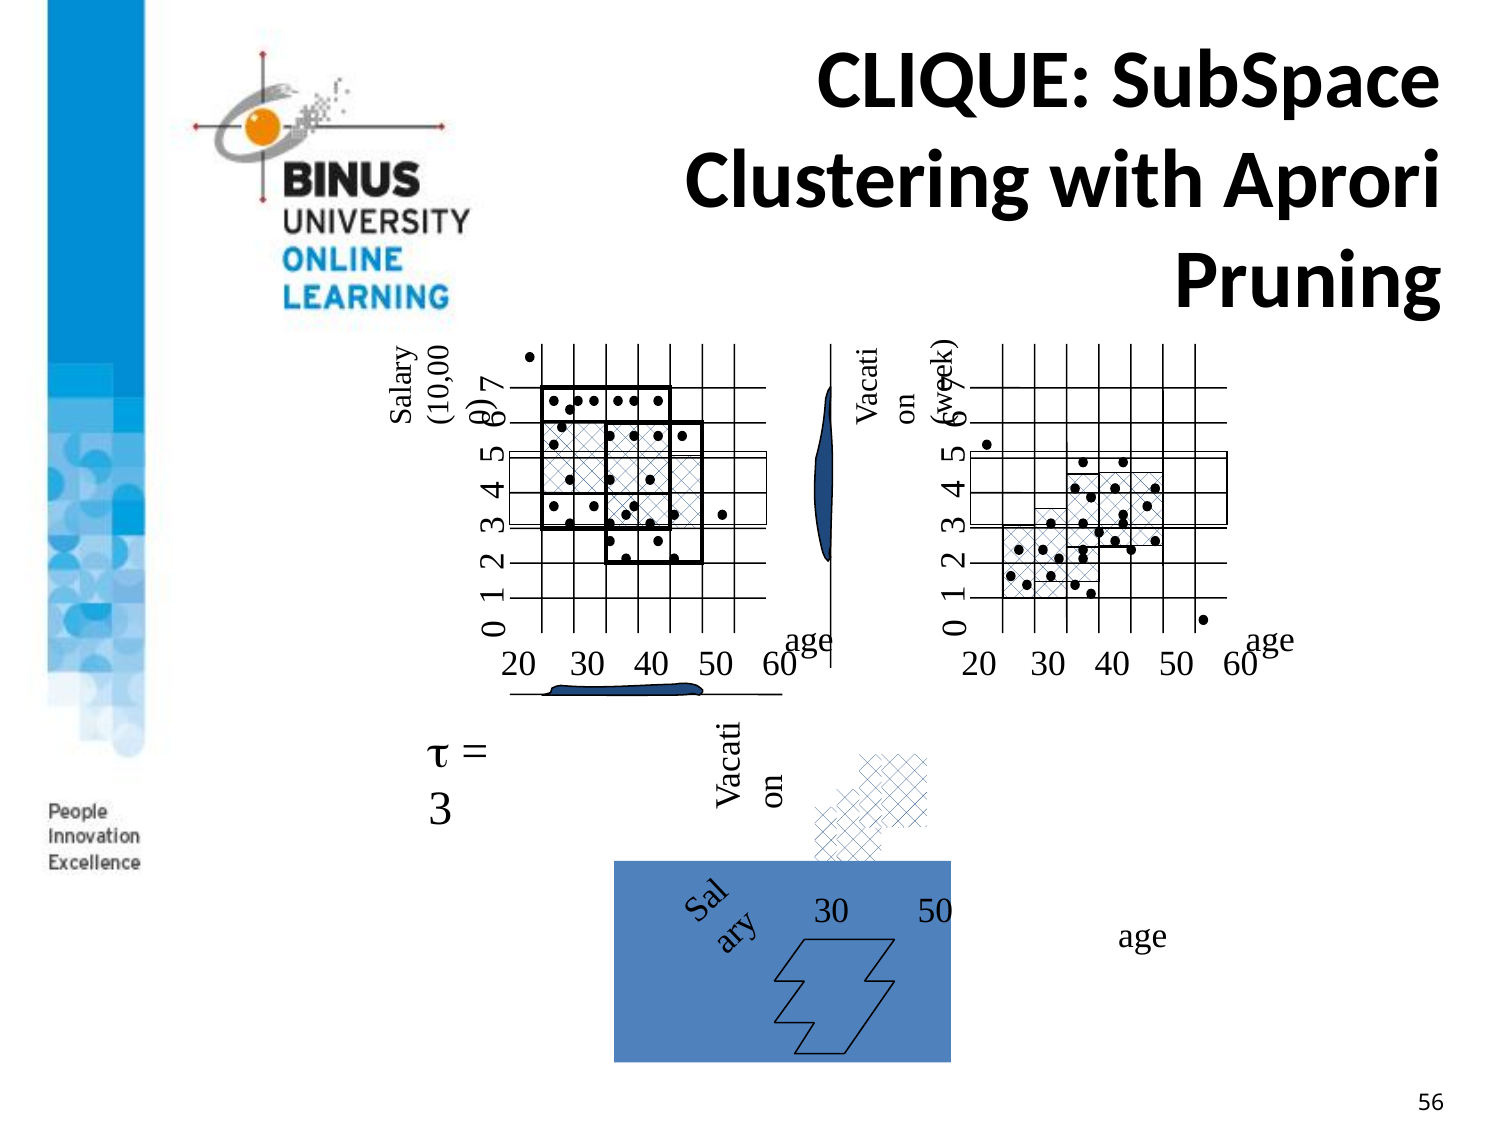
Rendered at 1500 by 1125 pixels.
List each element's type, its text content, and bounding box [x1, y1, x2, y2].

text_box 56 [1162, 1062, 1458, 1125]
picture [0, 0, 1500, 1125]
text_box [371, 317, 1311, 1063]
title CLIQUE: SubSpace Clustering with Aprori Pruning [532, 80, 1458, 269]
